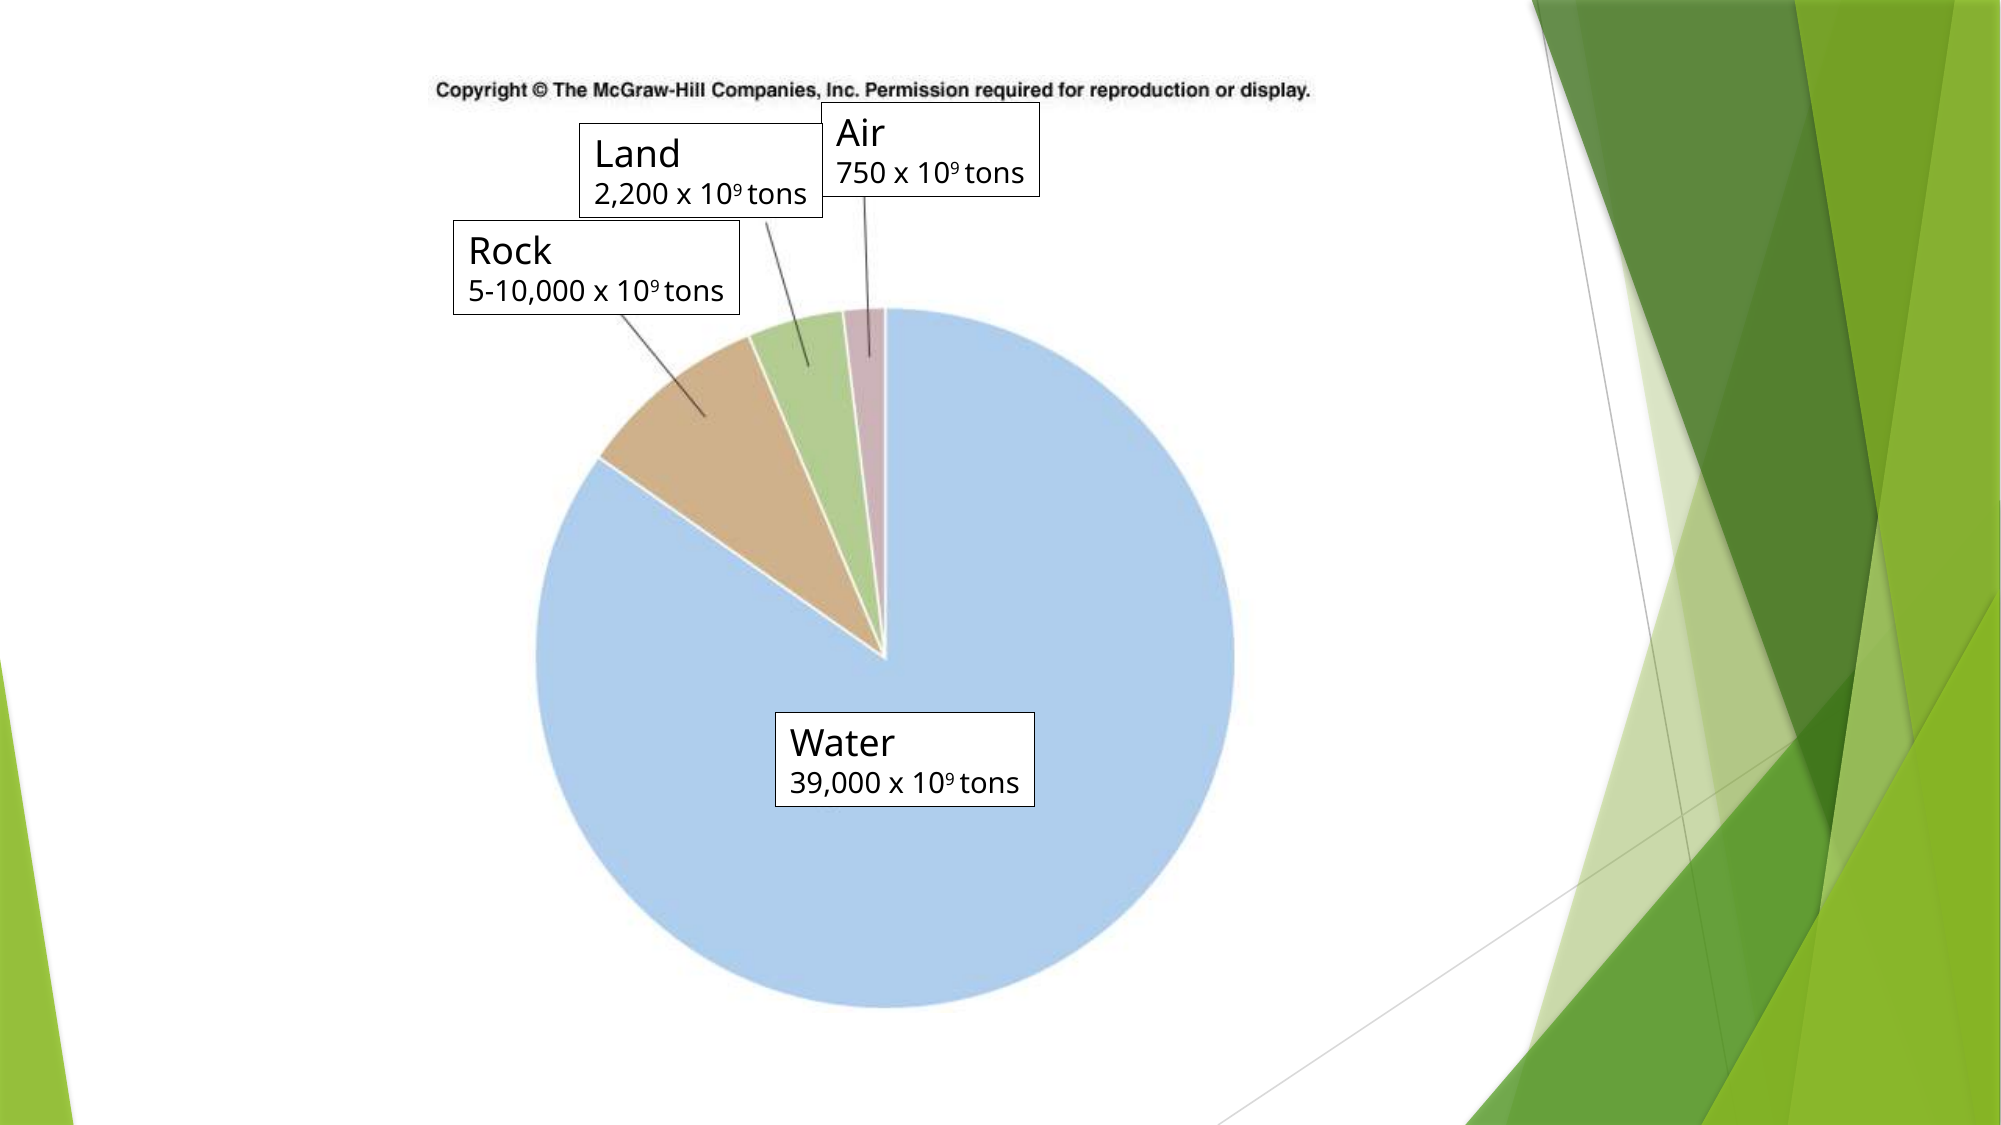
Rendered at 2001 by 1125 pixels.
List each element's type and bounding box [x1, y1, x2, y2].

picture [427, 74, 1317, 1014]
